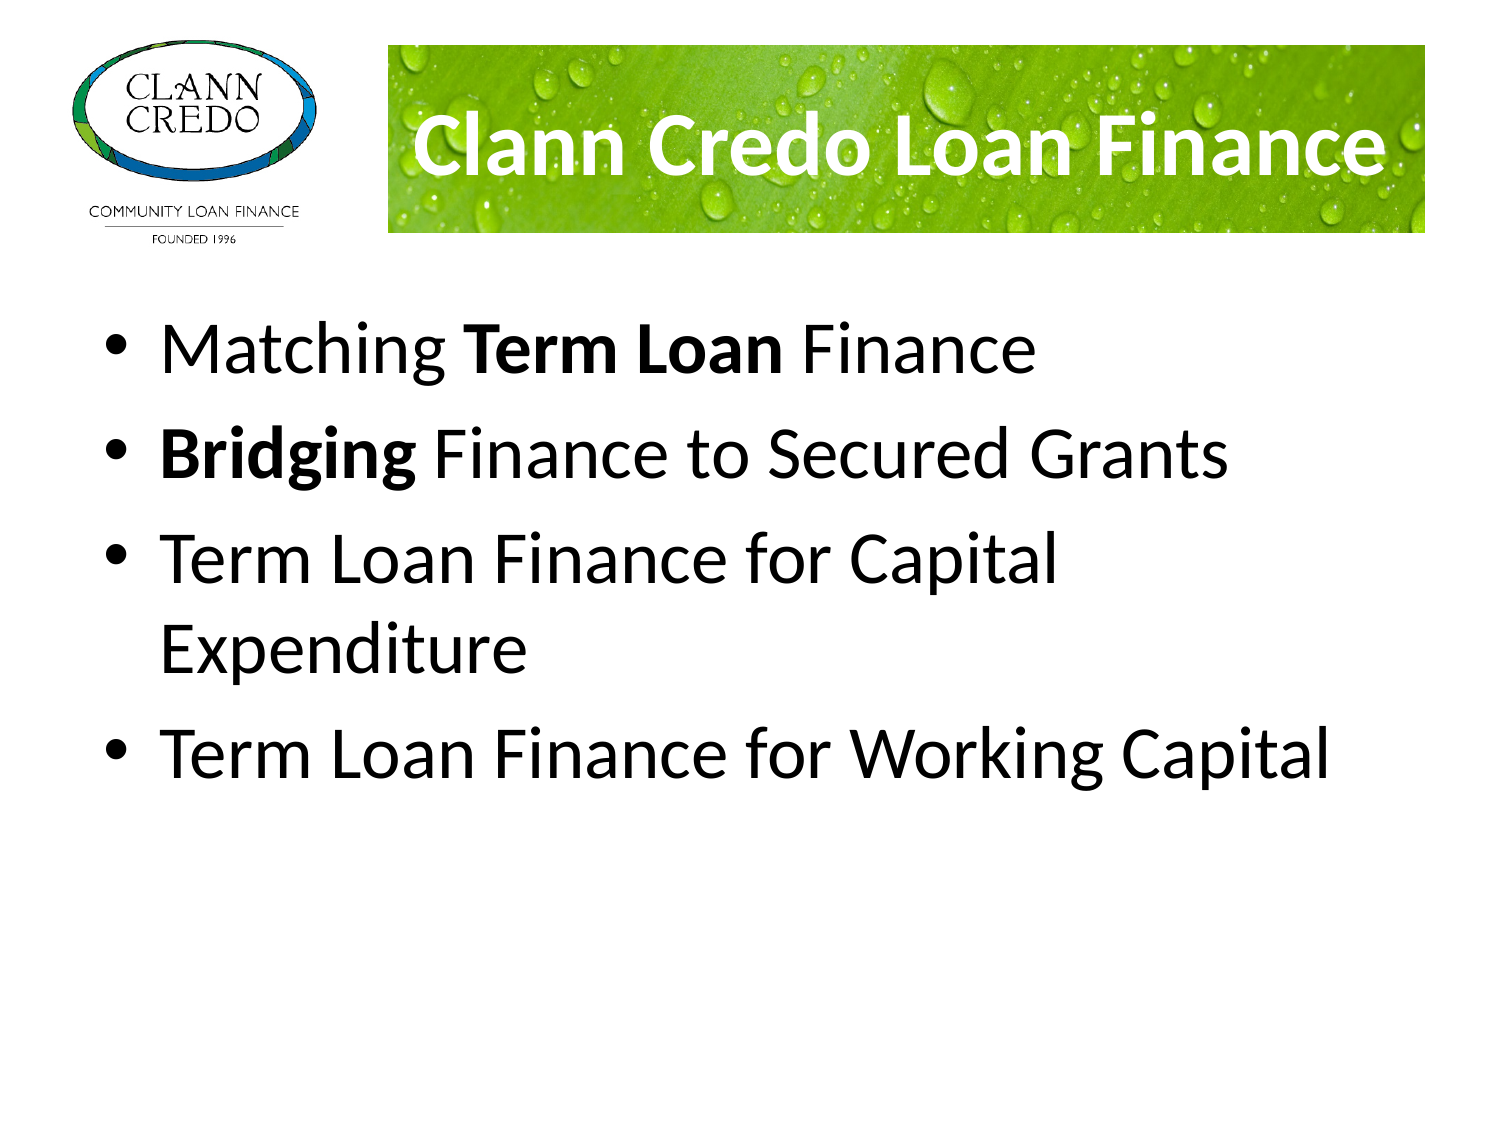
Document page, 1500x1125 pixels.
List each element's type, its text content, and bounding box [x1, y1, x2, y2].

title Clann Credo Loan Finance [391, 45, 1425, 233]
list Matching Term Loan Finance Bridging Finance to Secured Grants Term Loan Finance for Capital Expenditure Term Loan Finance for Working Capital [88, 290, 1439, 1034]
picture [0, 0, 388, 288]
